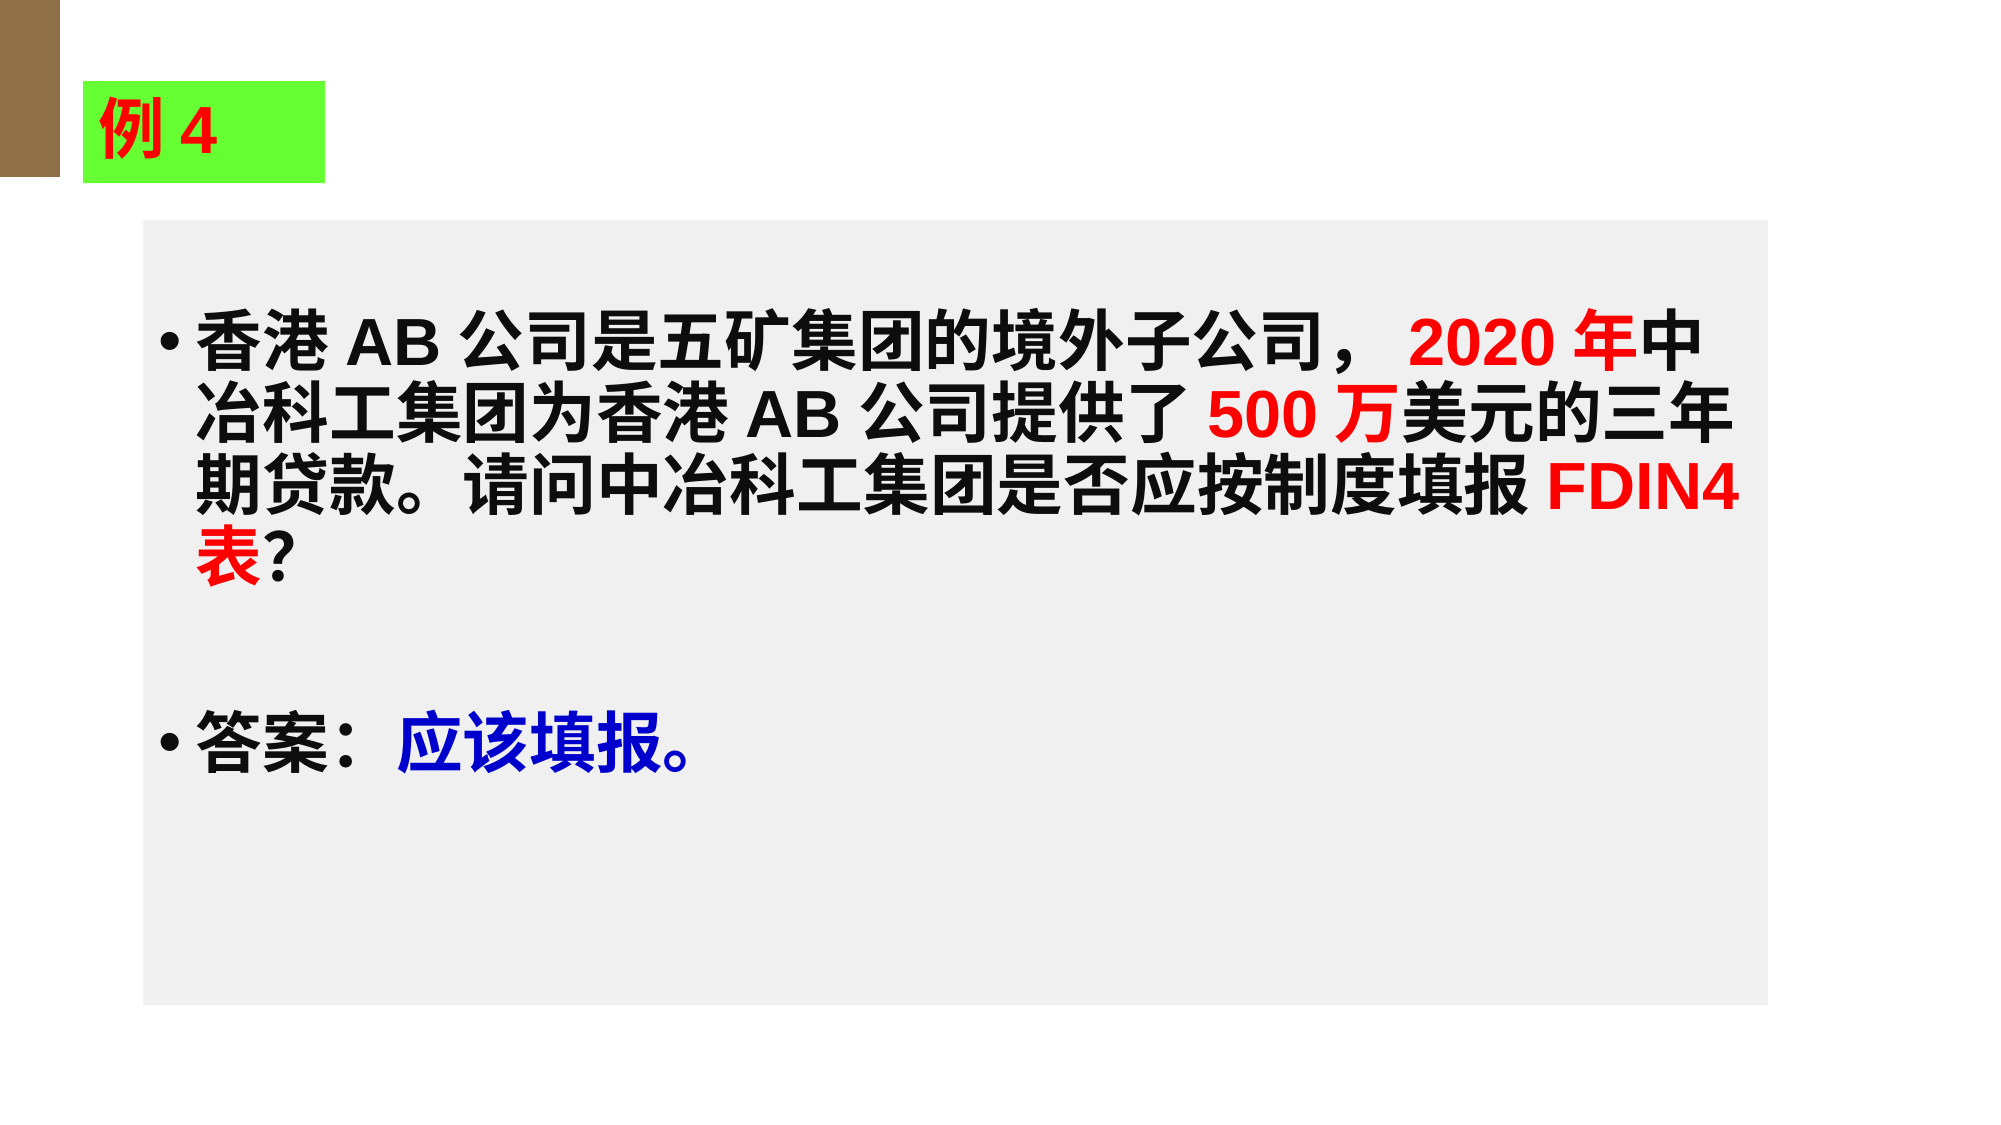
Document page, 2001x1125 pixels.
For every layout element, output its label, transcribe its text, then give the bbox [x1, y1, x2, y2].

title 例4 [83, 81, 325, 184]
list 香港AB公司是五矿集团的境外子公司，2020年中冶科工集团为香港AB公司提供了500万美元的三年期贷款。请问中冶科工集团是否应按制度填报FDIN4表？ 答案：应该填报。 [143, 219, 1769, 1005]
